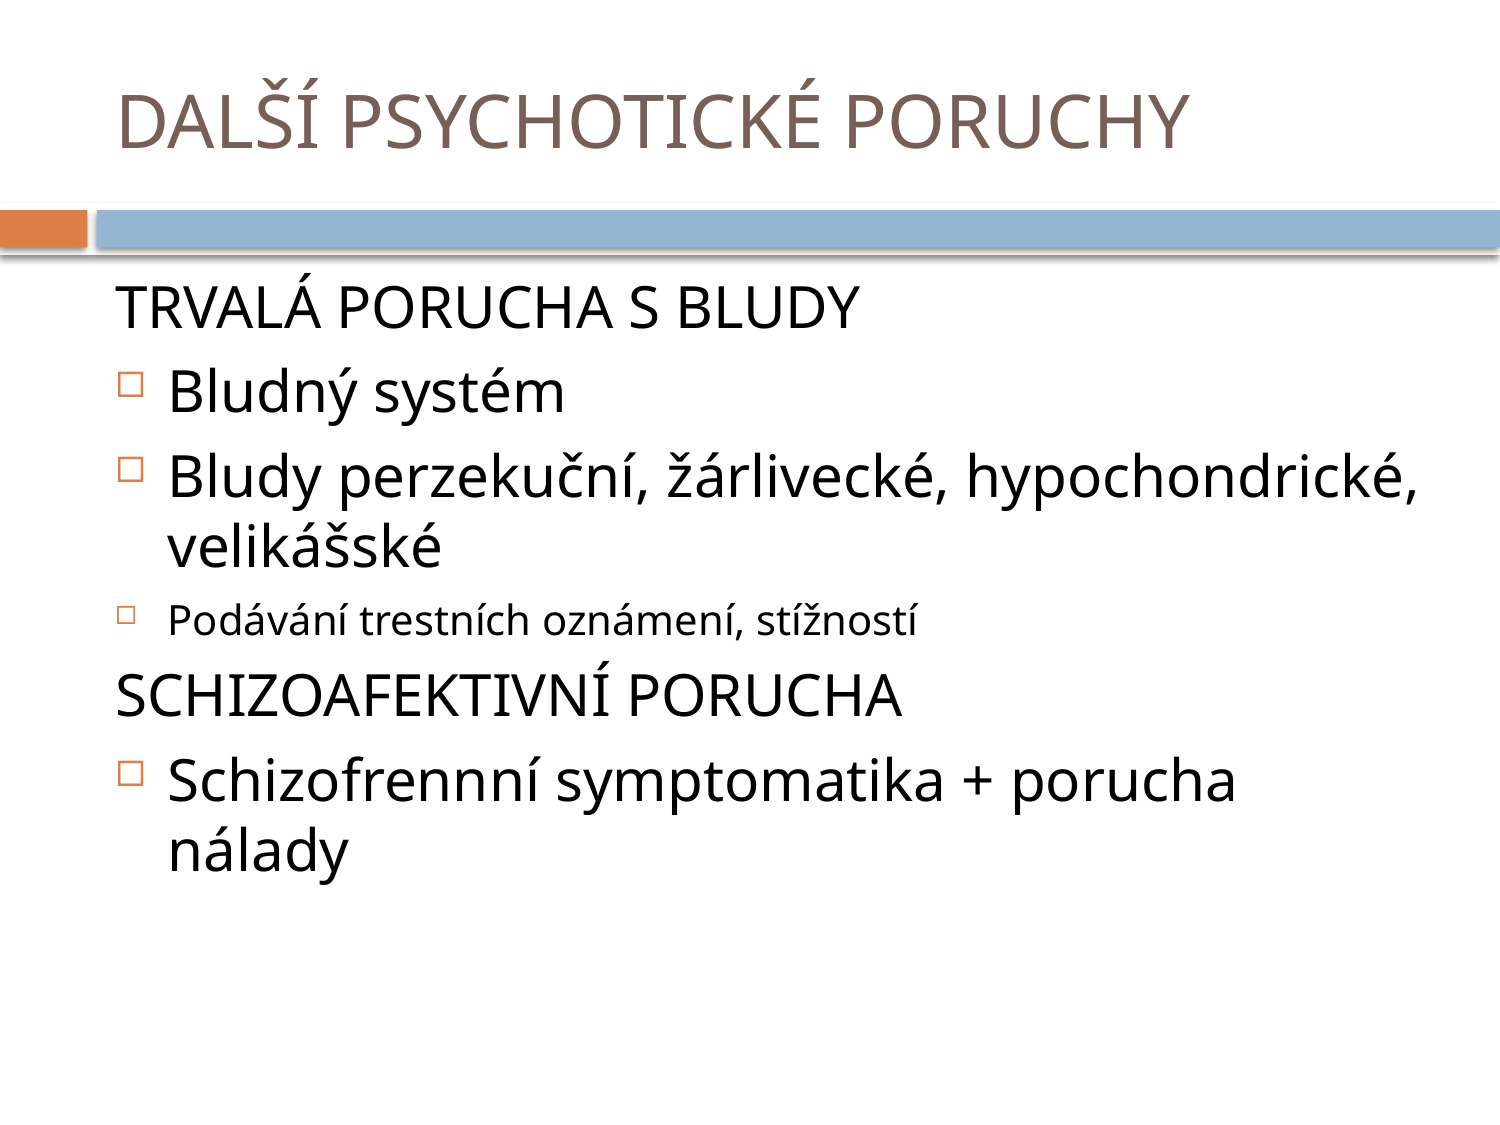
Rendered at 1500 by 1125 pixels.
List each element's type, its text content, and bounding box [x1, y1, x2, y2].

list TRVALÁ PORUCHA S BLUDY Bludný systém Bludy perzekuční, žárlivecké, hypochondrické, velikášské Podávání trestních oznámení, stížností SCHIZOAFEKTIVNÍ PORUCHA Schizofrennní symptomatika + porucha nálady [100, 262, 1438, 1000]
title DALŠÍ PSYCHOTICKÉ PORUCHY [100, 37, 1438, 200]
